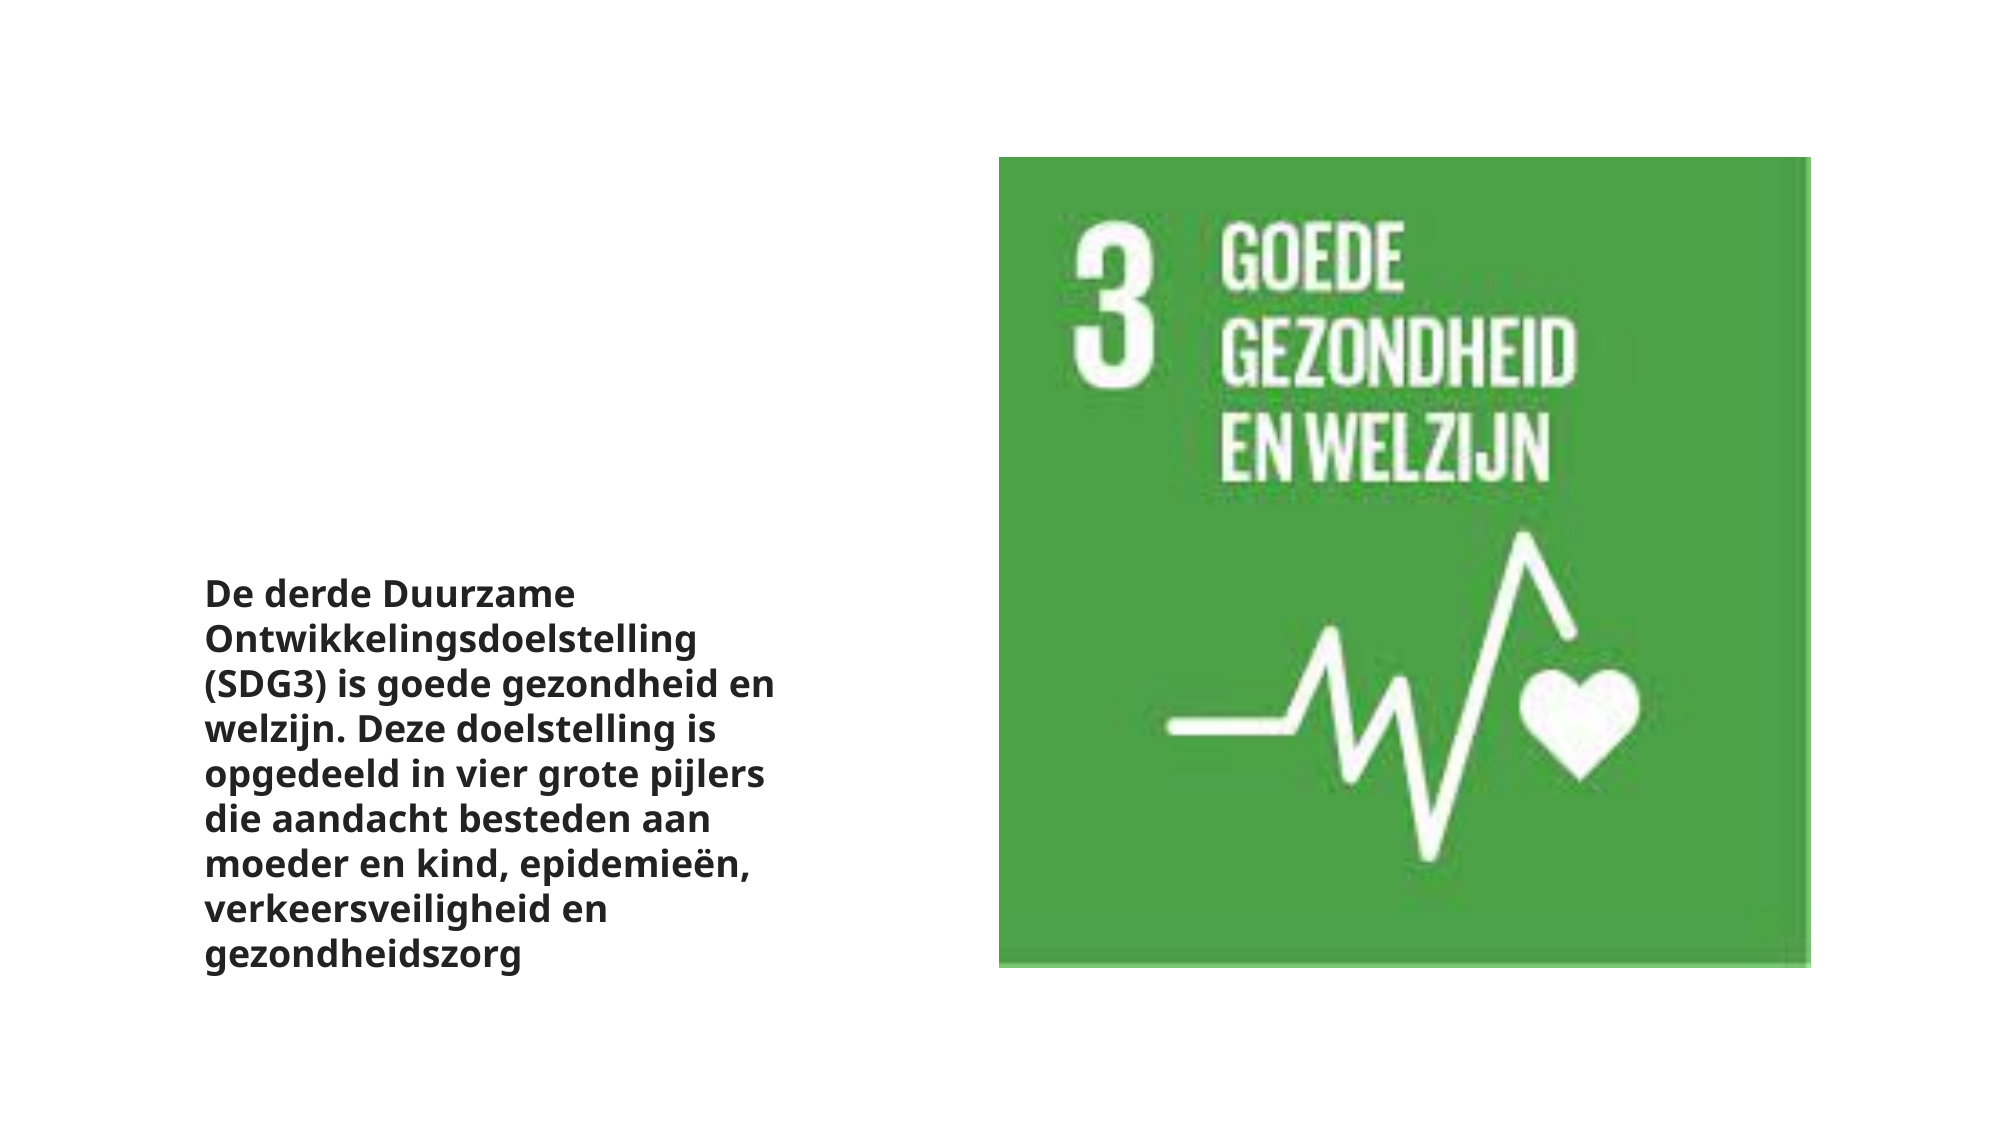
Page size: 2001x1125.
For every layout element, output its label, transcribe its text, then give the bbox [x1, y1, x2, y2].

picture [999, 157, 1811, 968]
text_box De derde Duurzame Ontwikkelingsdoelstelling (SDG3) is goede gezondheid en welzijn. Deze doelstelling is opgedeeld in vier grote pijlers die aandacht besteden aan moeder en kind, epidemieën, verkeersveiligheid en gezondheidszorg [189, 562, 844, 983]
